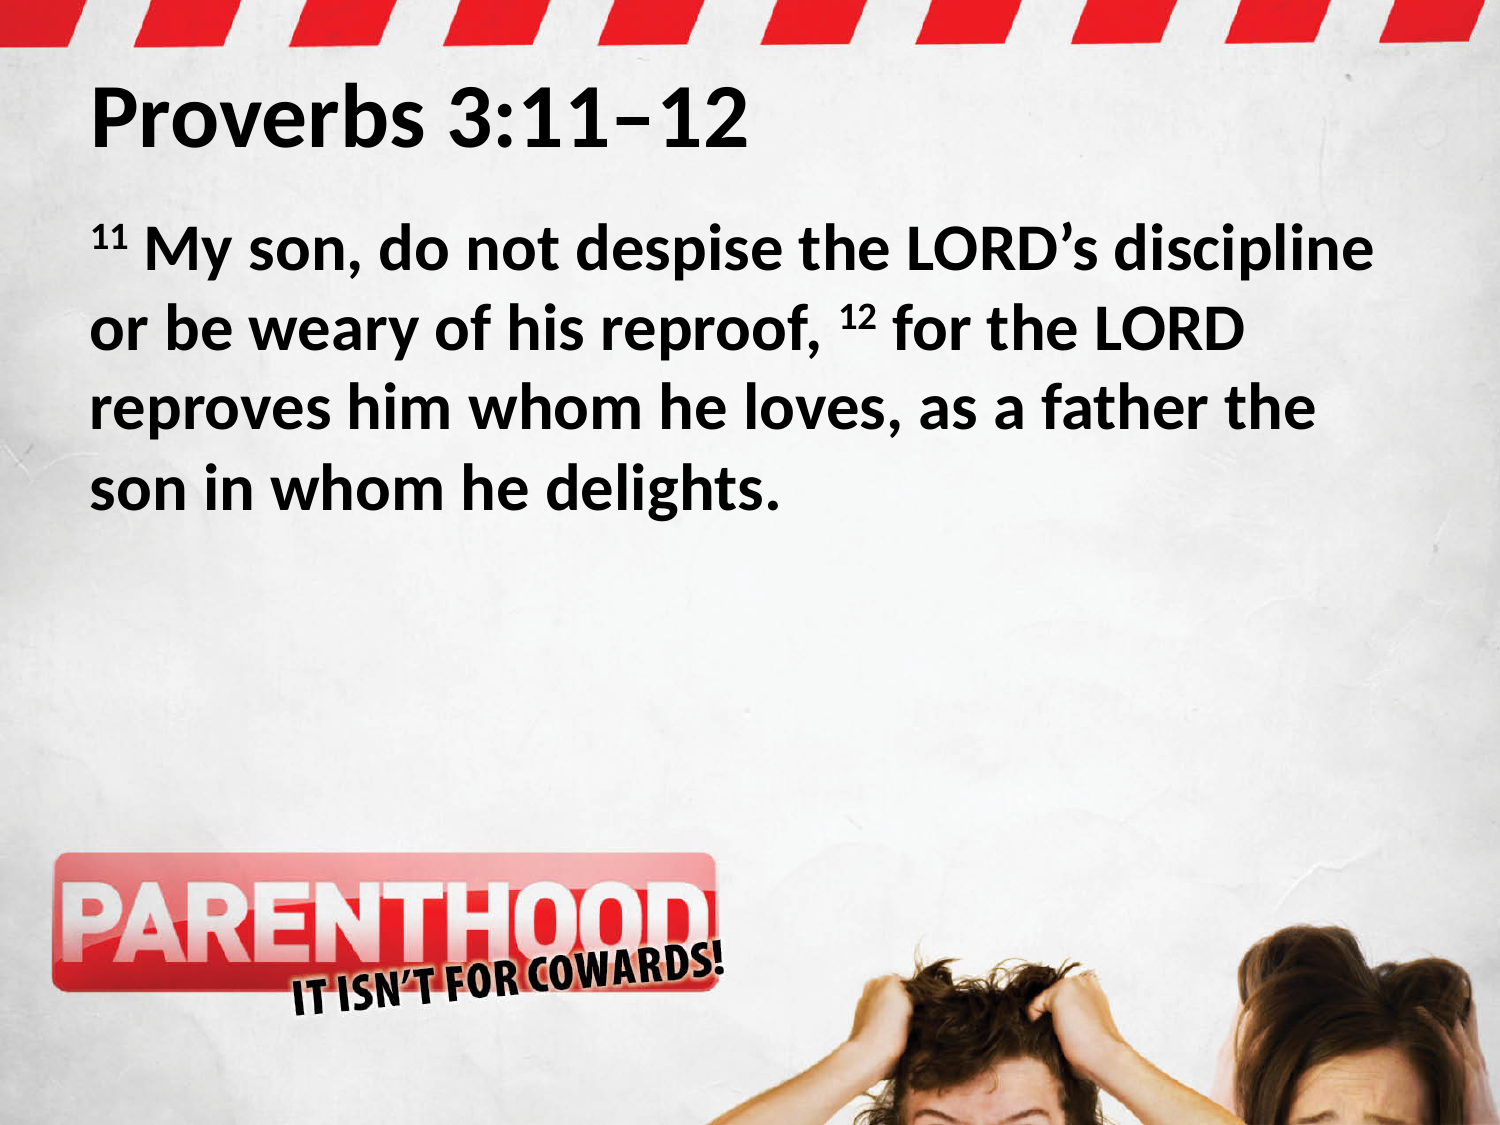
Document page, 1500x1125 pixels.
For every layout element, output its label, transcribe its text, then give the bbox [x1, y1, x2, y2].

text_box 11 My son, do not despise the Lord’s discipline or be weary of his reproof, 12 for the Lord reproves him whom he loves, as a father the son in whom he delights. [74, 196, 1425, 531]
title Proverbs 3:11–12 [75, 45, 1425, 178]
picture [0, 0, 1500, 1125]
